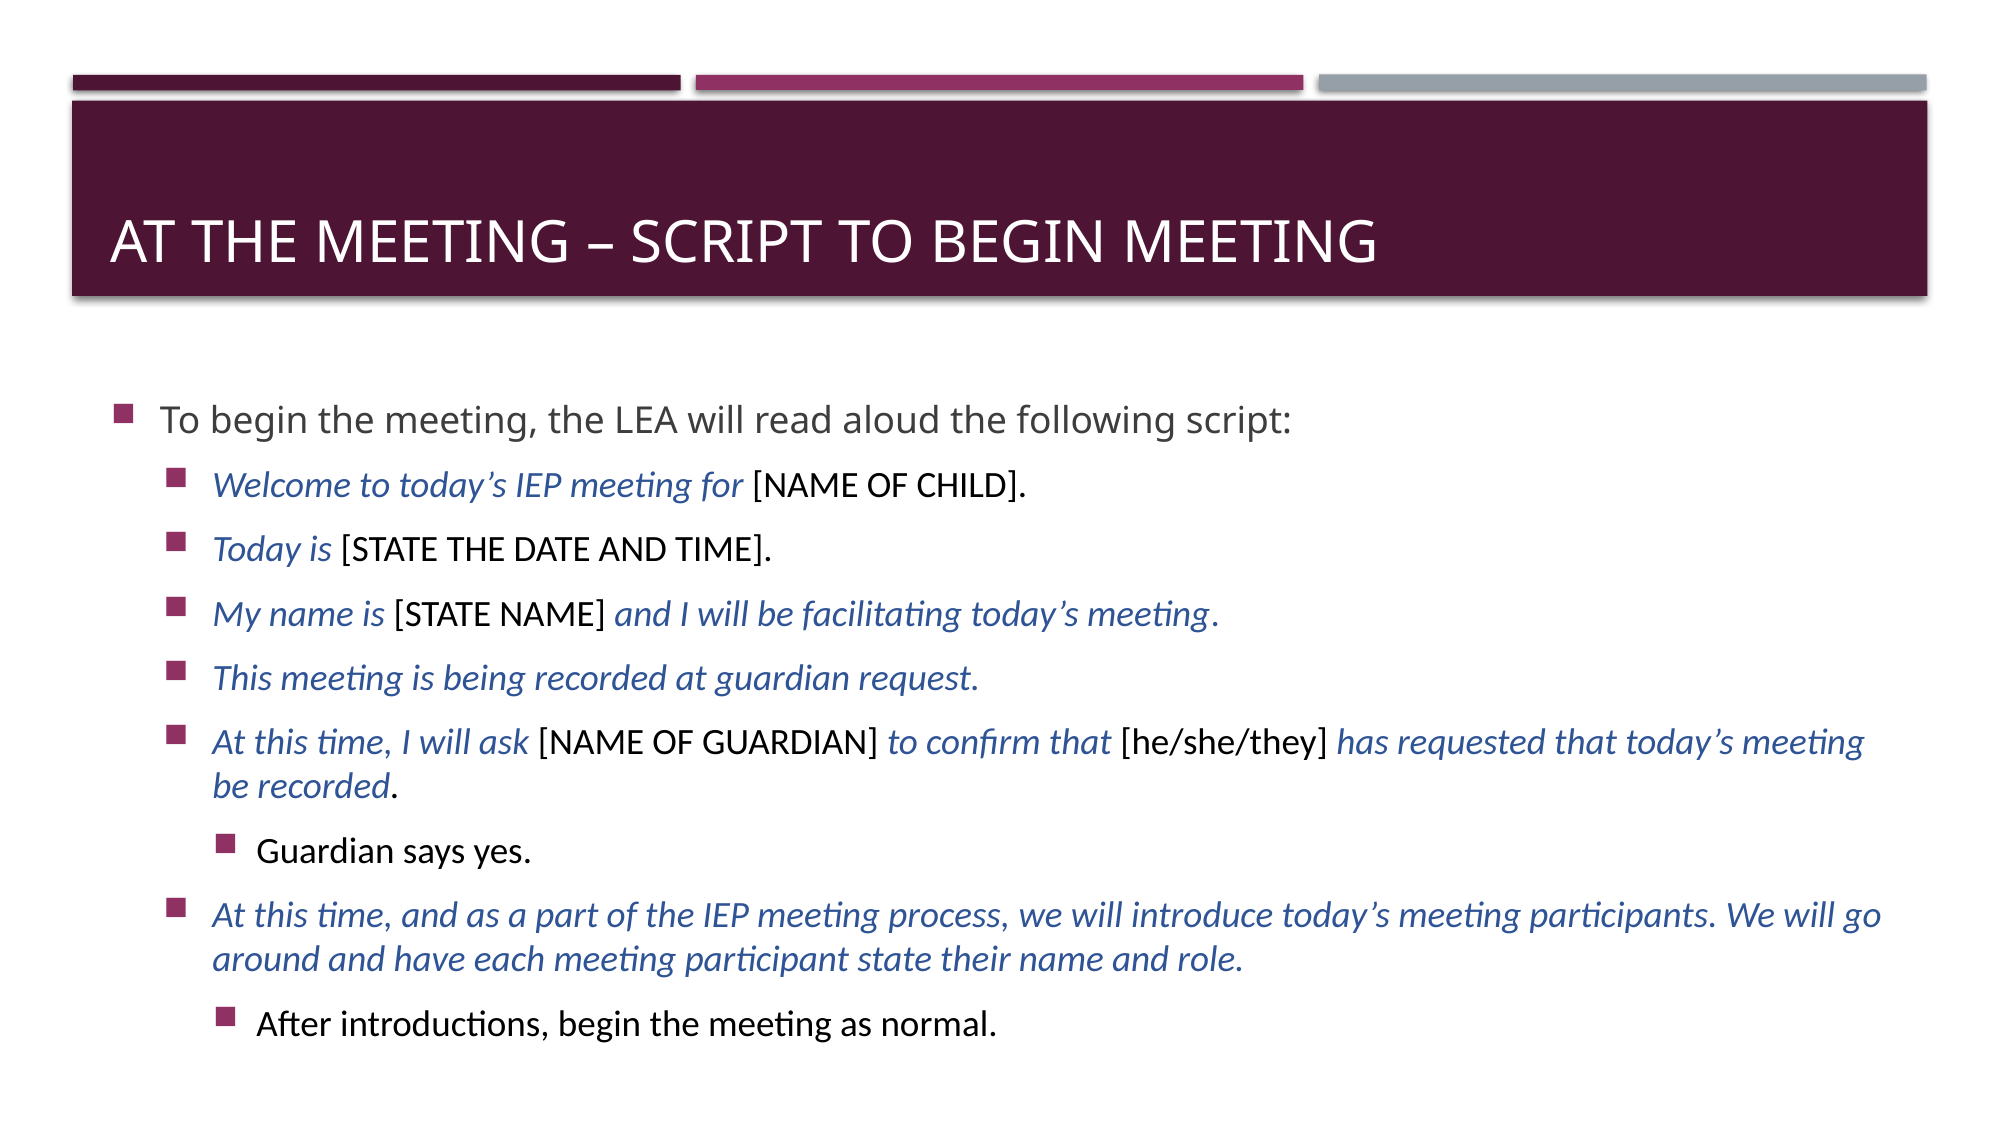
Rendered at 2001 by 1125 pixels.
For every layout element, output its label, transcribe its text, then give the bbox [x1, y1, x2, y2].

list To begin the meeting, the LEA will read aloud the following script: Welcome to today’s IEP meeting for [NAME OF CHILD]. Today is [STATE THE DATE AND TIME]. My name is [STATE NAME] and I will be facilitating today’s meeting. This meeting is being recorded at guardian request. At this time, I will ask [NAME OF GUARDIAN] to confirm that [he/she/they] has requested that today’s meeting be recorded. Guardian says yes. At this time, and as a part of the IEP meeting process, we will introduce today’s meeting participants. We will go around and have each meeting participant state their name and role. After introductions, begin the meeting as normal. [95, 324, 1905, 1055]
title At the meeting – Script to begin Meeting [95, 115, 1905, 282]
